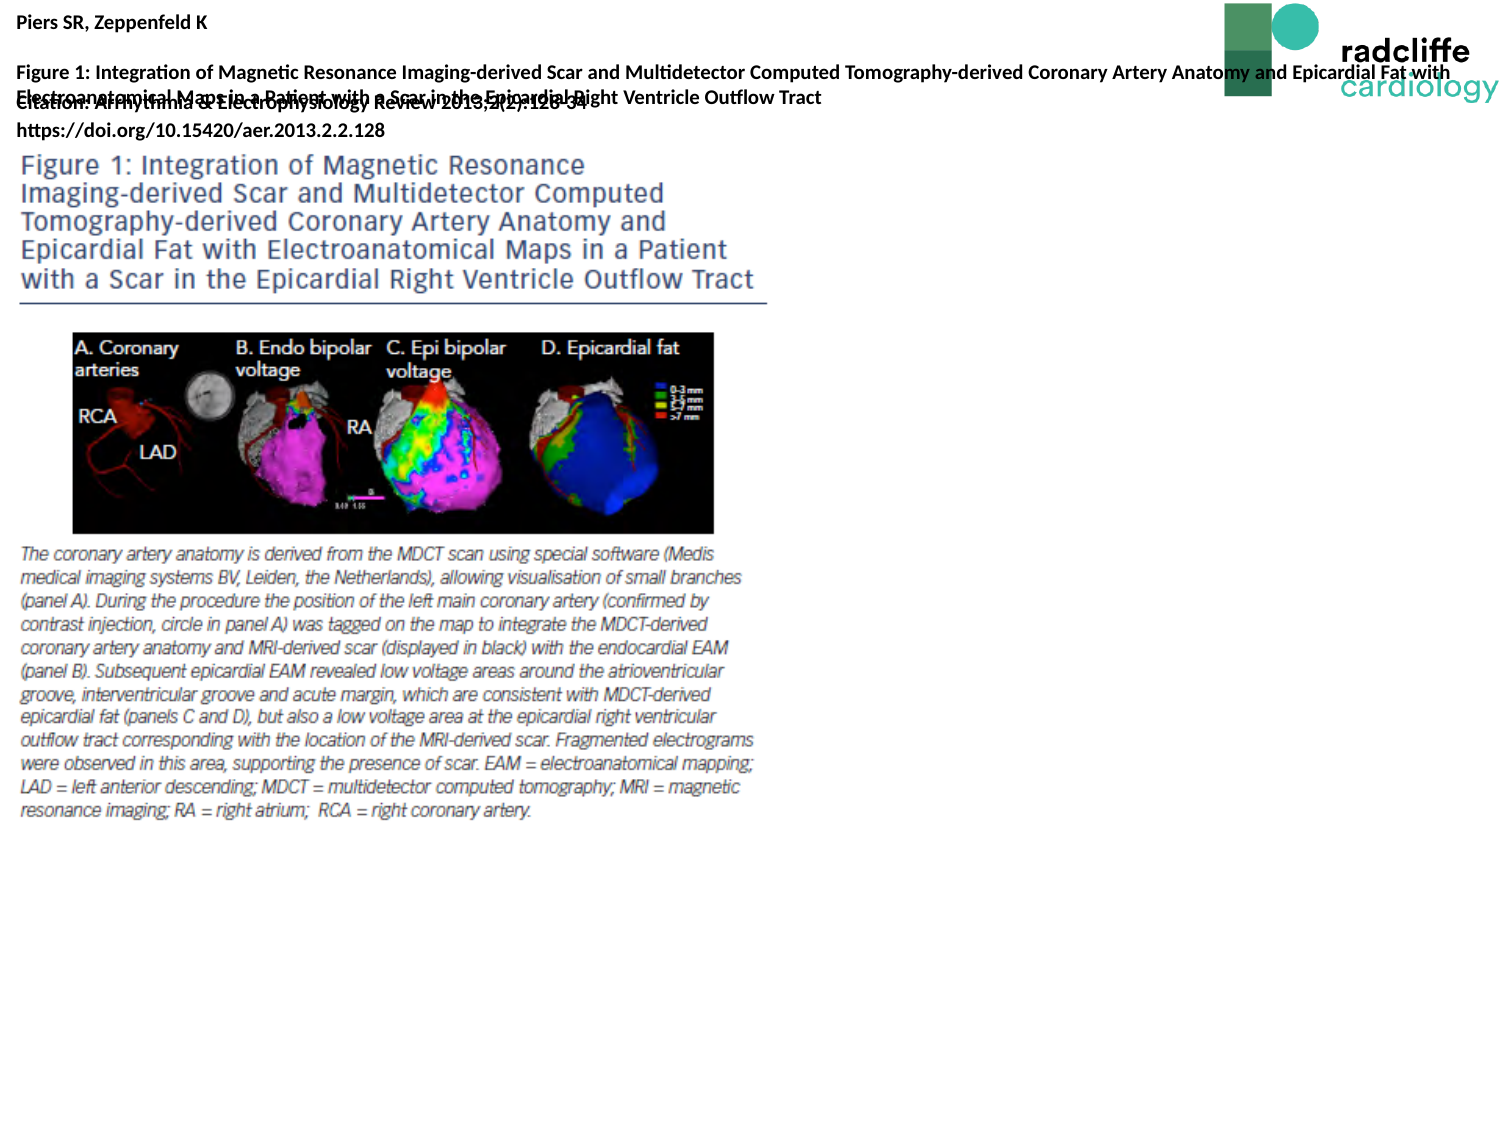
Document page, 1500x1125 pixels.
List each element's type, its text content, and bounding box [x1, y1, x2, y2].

text_box https://doi.org/10.15420/aer.2013.2.2.128 [1, 109, 1500, 150]
text_box Piers SR, Zeppenfeld K [1, 1, 939, 42]
picture [1224, 1, 1499, 104]
text_box Figure 1: Integration of Magnetic Resonance Imaging-derived Scar and Multidetector Computed Tomography-derived Coronary Artery Anatomy and Epicardial Fat with Electroanatomical Maps in a Patient with a Scar in the Epicardial Right Ventricle Outflow Tract [1, 51, 1224, 81]
text_box Citation: Arrhythmia & Electrophysiology Review 2013;2(2):128-34 [1, 81, 1500, 109]
picture [1, 141, 783, 840]
